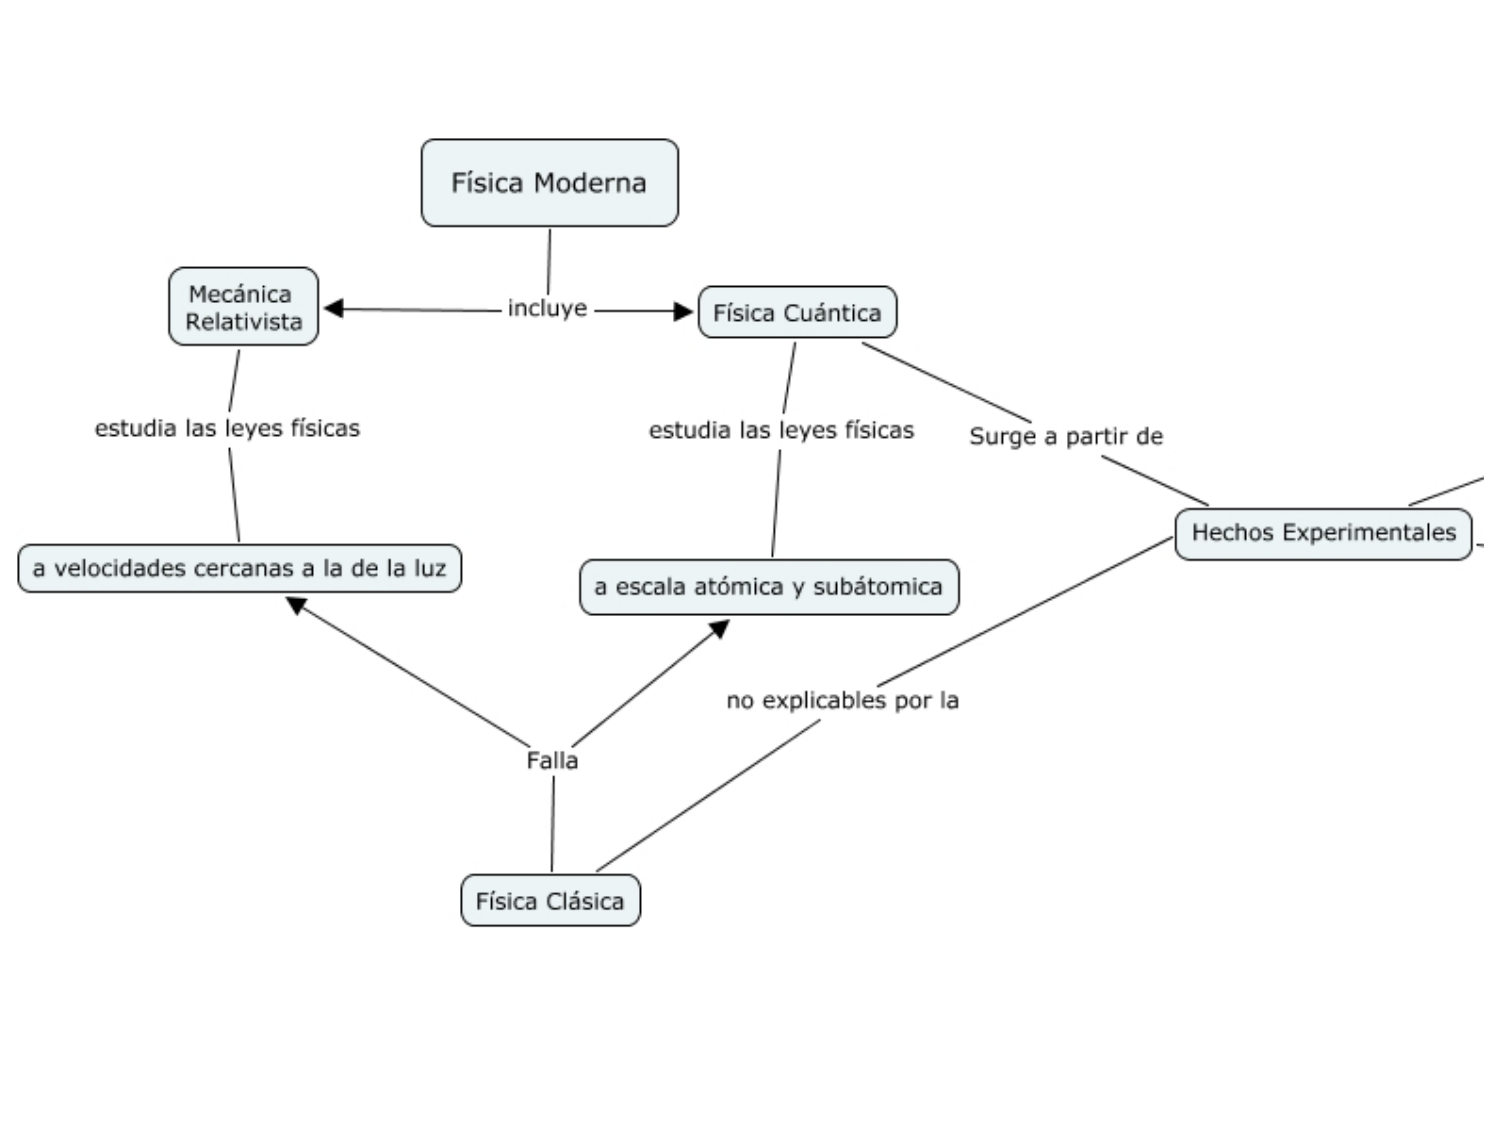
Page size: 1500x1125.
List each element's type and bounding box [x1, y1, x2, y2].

picture [16, 136, 1484, 929]
